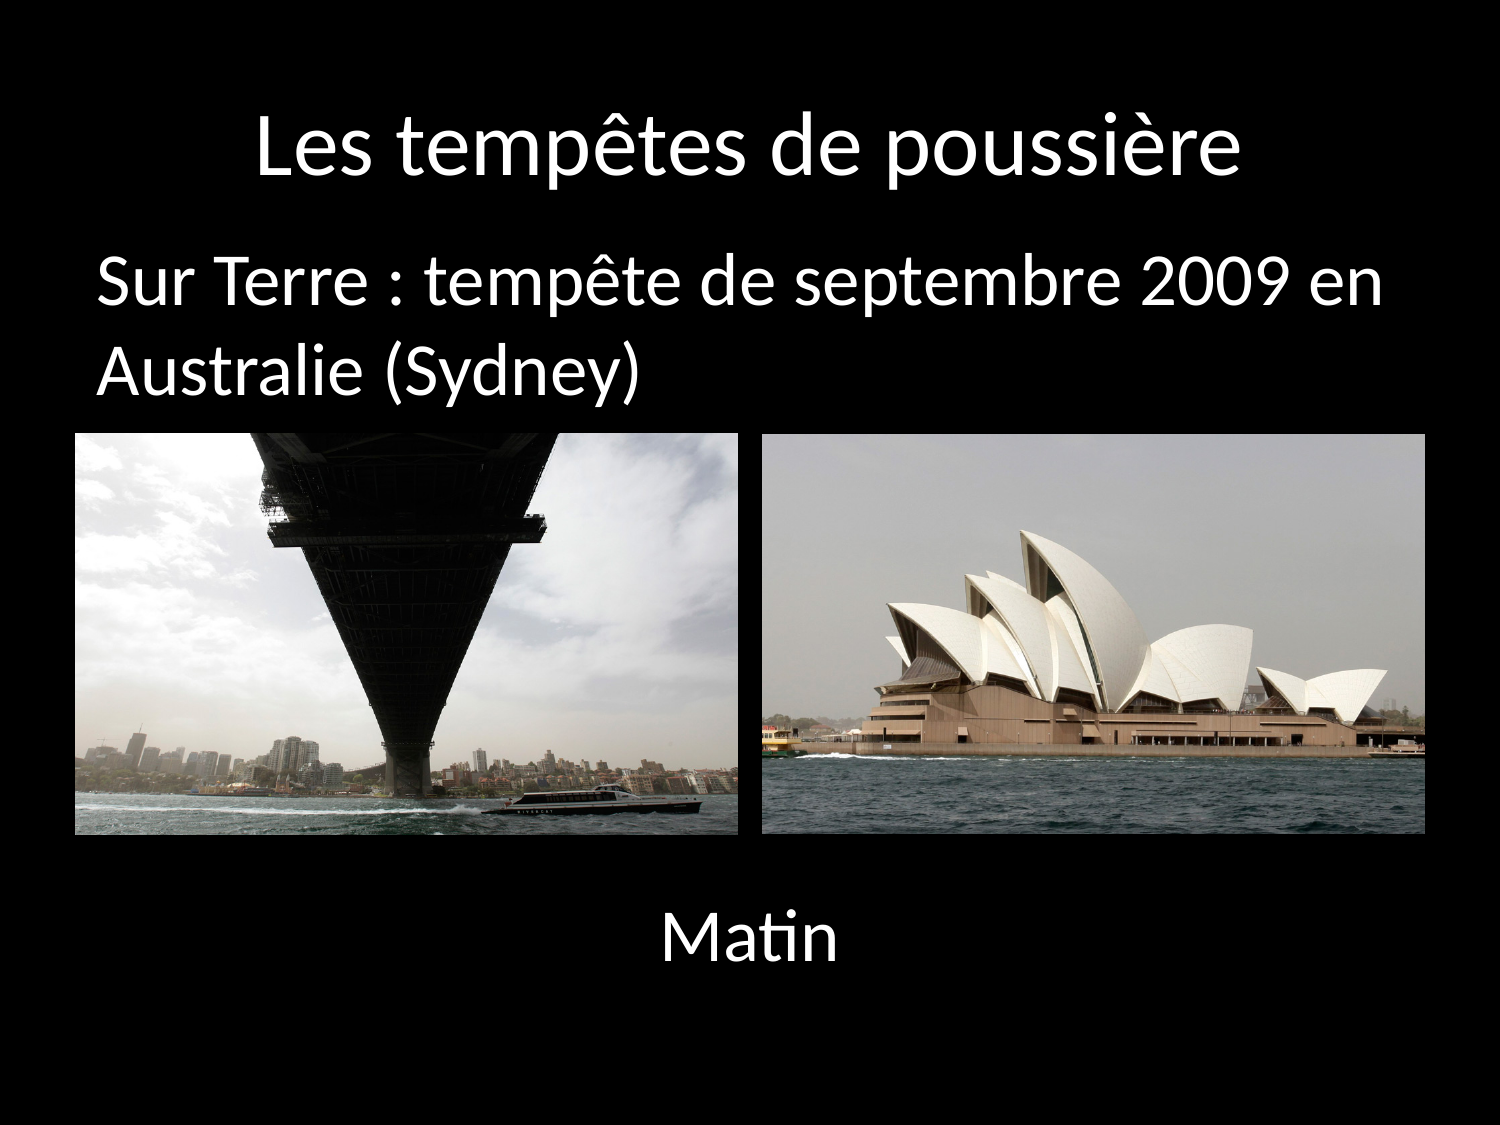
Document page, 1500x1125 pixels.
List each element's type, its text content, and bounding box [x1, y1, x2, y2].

text_box Sur Terre : tempête de septembre 2009 en Australie (Sydney) [81, 222, 1418, 418]
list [74, 432, 738, 835]
title Les tempêtes de poussière [75, 45, 1425, 233]
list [762, 433, 1426, 834]
text_box Matin [81, 878, 1418, 984]
